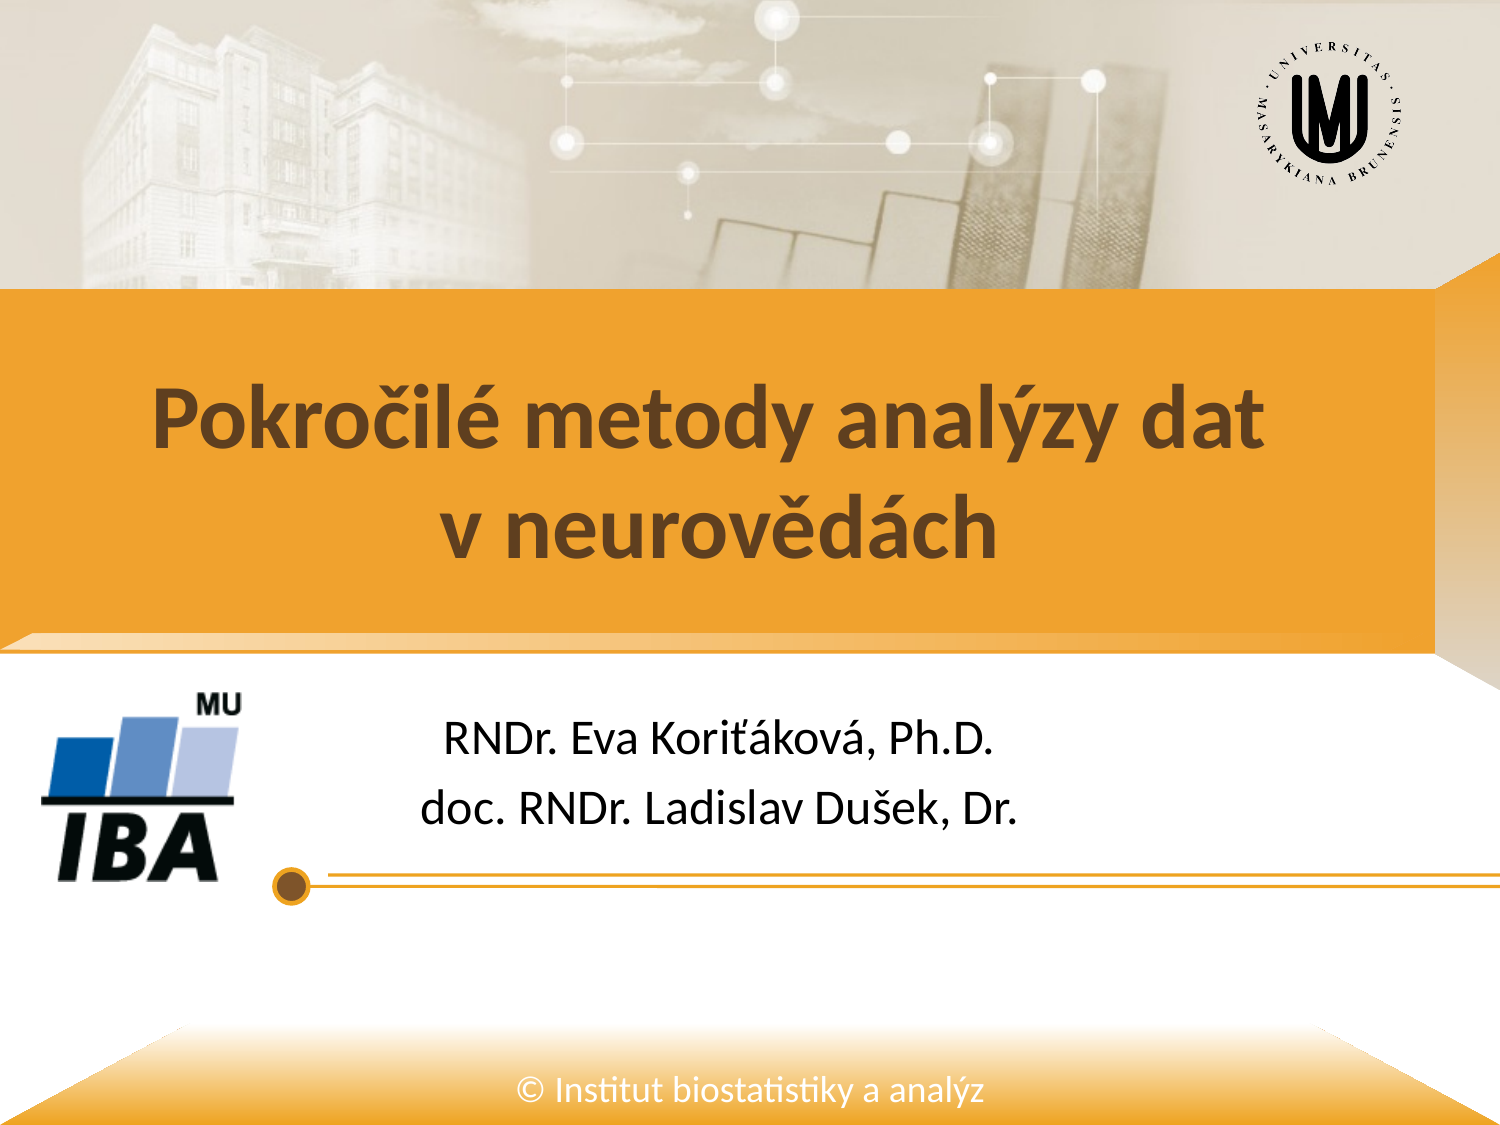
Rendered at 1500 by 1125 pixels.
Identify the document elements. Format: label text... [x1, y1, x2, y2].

picture [41, 692, 242, 882]
picture [0, 0, 1500, 289]
subtitle RNDr. Eva Koriťáková, Ph.D. doc. RNDr. Ladislav Dušek, Dr. [233, 694, 1206, 845]
title Pokročilé metody analýzy dat v neurovědách [75, 373, 1365, 561]
